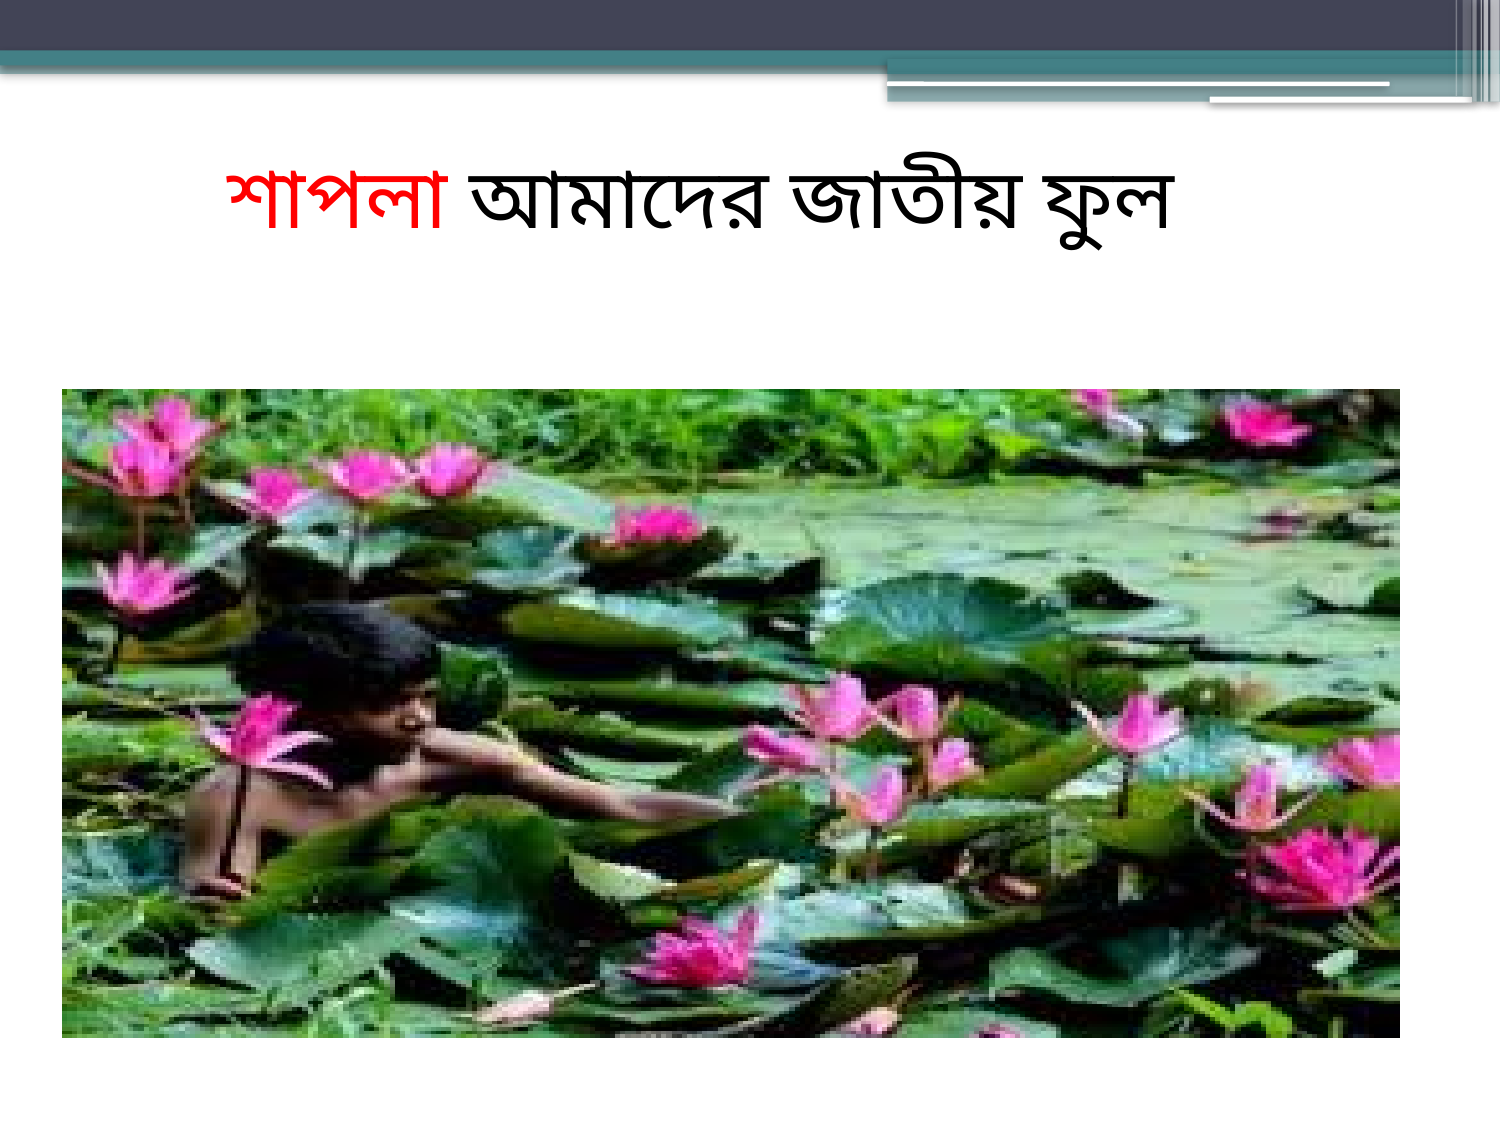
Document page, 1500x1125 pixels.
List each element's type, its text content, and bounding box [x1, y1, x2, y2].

text_box শাপলা আমাদের জাতীয় ফুল [212, 137, 1275, 253]
picture [62, 389, 1401, 1038]
